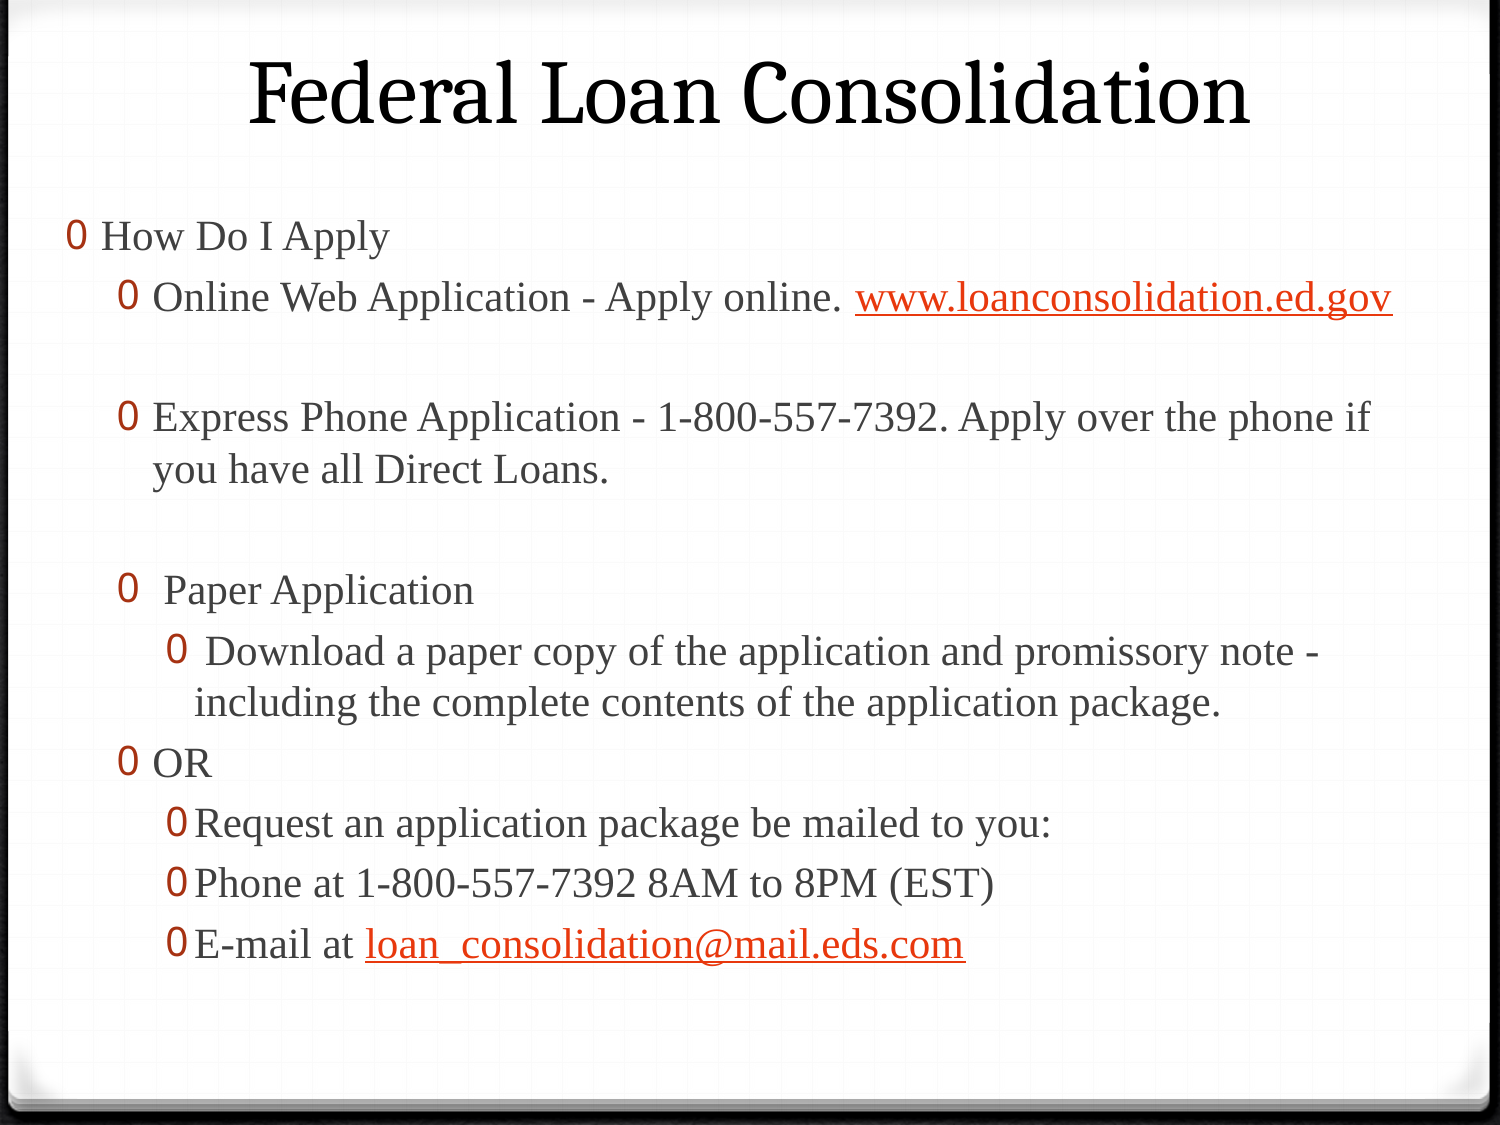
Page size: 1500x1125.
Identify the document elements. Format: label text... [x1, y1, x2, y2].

list How Do I Apply Online Web Application - Apply online. www.loanconsolidation.ed.gov Express Phone Application - 1-800-557-7392. Apply over the phone if you have all Direct Loans. Paper Application Download a paper copy of the application and promissory note - including the complete contents of the application package. OR Request an application package be mailed to you: Phone at 1-800-557-7392 8AM to 8PM (EST) E-mail at loan_consolidation@mail.eds.com [50, 200, 1425, 1075]
picture [0, 0, 1500, 1125]
title Federal Loan Consolidation [75, 24, 1425, 150]
